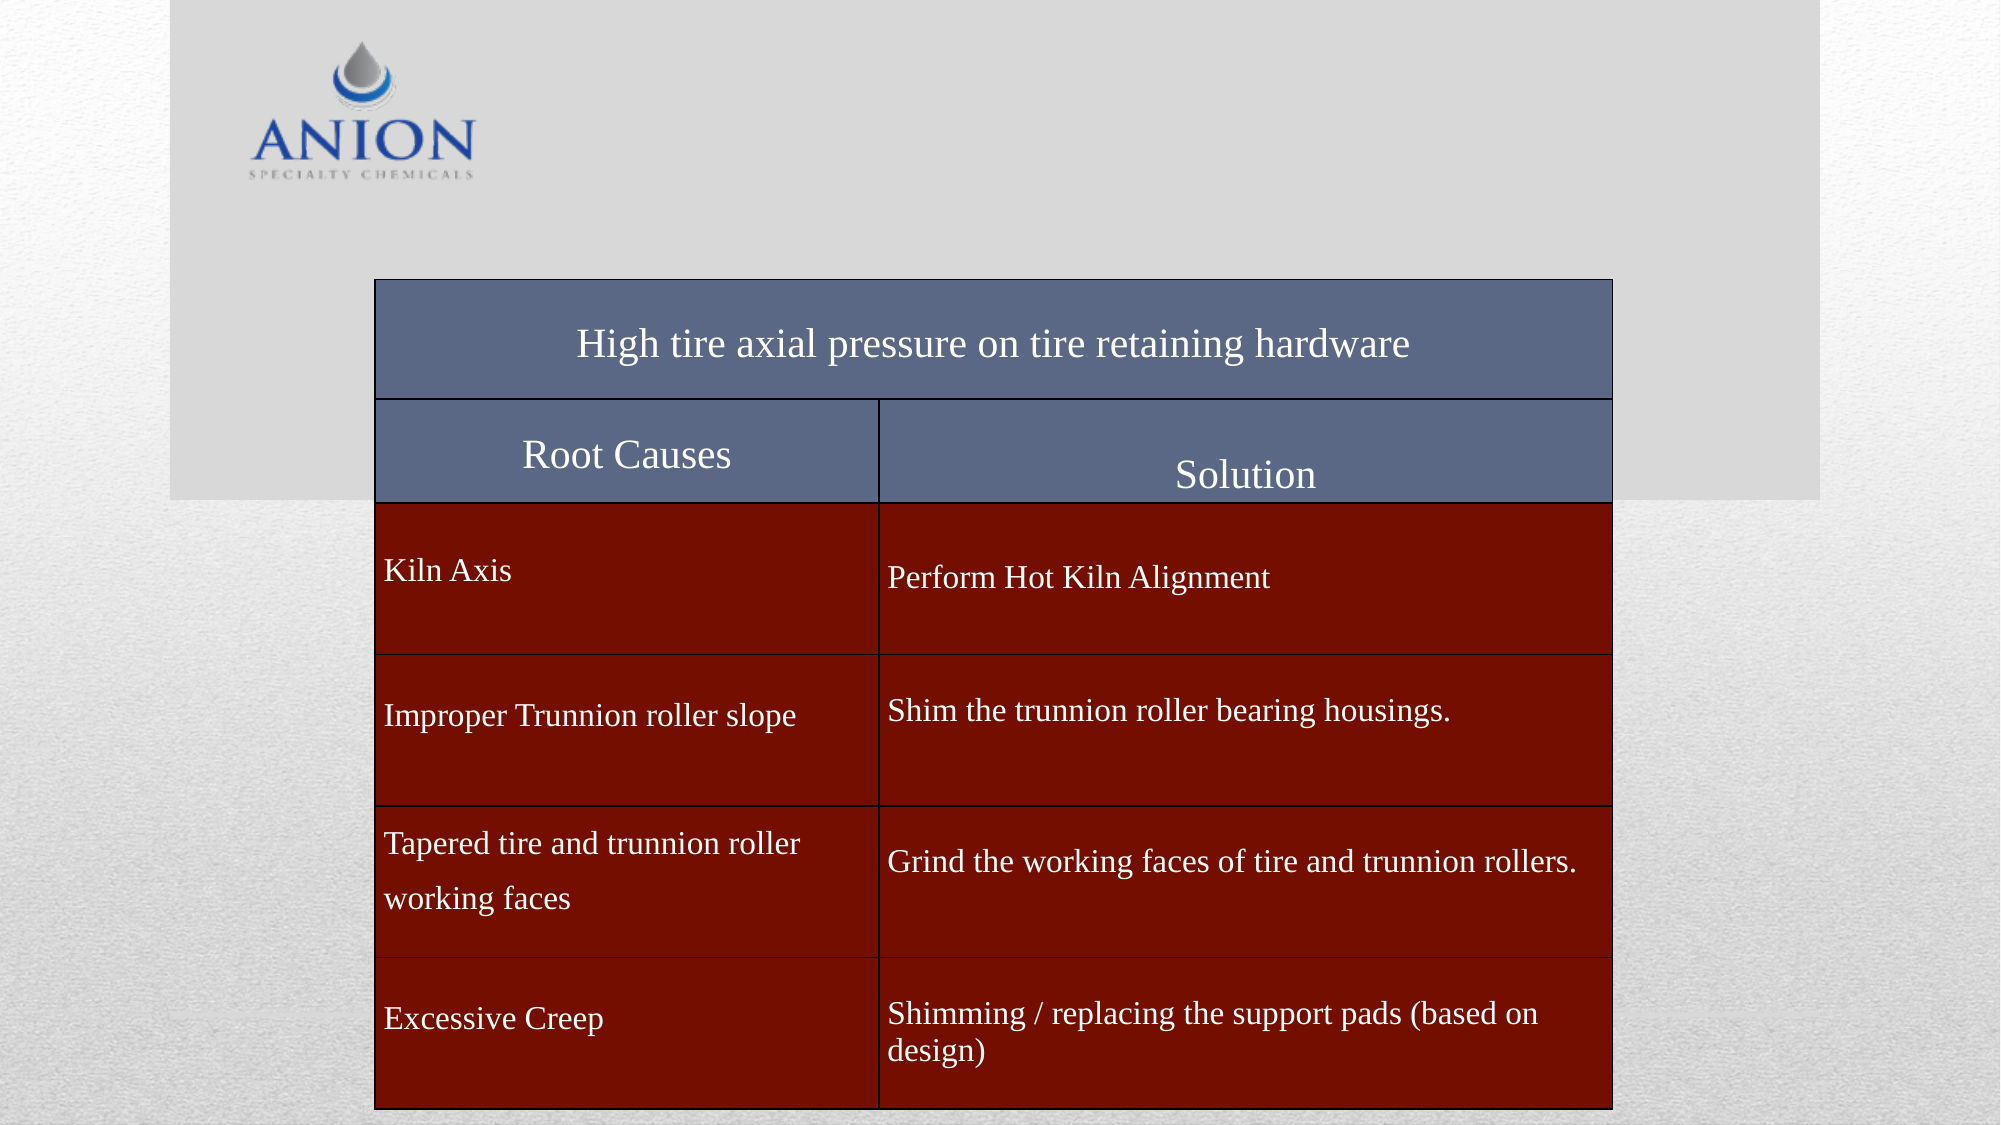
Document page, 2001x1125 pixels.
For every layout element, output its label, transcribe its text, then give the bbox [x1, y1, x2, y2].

table_cell Excessive Creep [376, 958, 878, 1108]
picture [226, 33, 502, 189]
table_cell Perform Hot Kiln Alignment [880, 504, 1612, 654]
table_cell Tapered tire and trunnion roller working faces [376, 807, 878, 957]
table_cell Improper Trunnion roller slope [376, 655, 878, 805]
table_cell Shim the trunnion roller bearing housings. [880, 655, 1612, 805]
table_header High tire axial pressure on tire retaining hardware [376, 280, 1612, 398]
table_cell Solution [880, 400, 1612, 502]
table_cell Kiln Axis [376, 504, 878, 654]
table_cell Root Causes [376, 400, 878, 502]
table_cell Grind the working faces of tire and trunnion rollers. [880, 807, 1612, 957]
table_cell Shimming / replacing the support pads (based on design) [880, 958, 1612, 1108]
